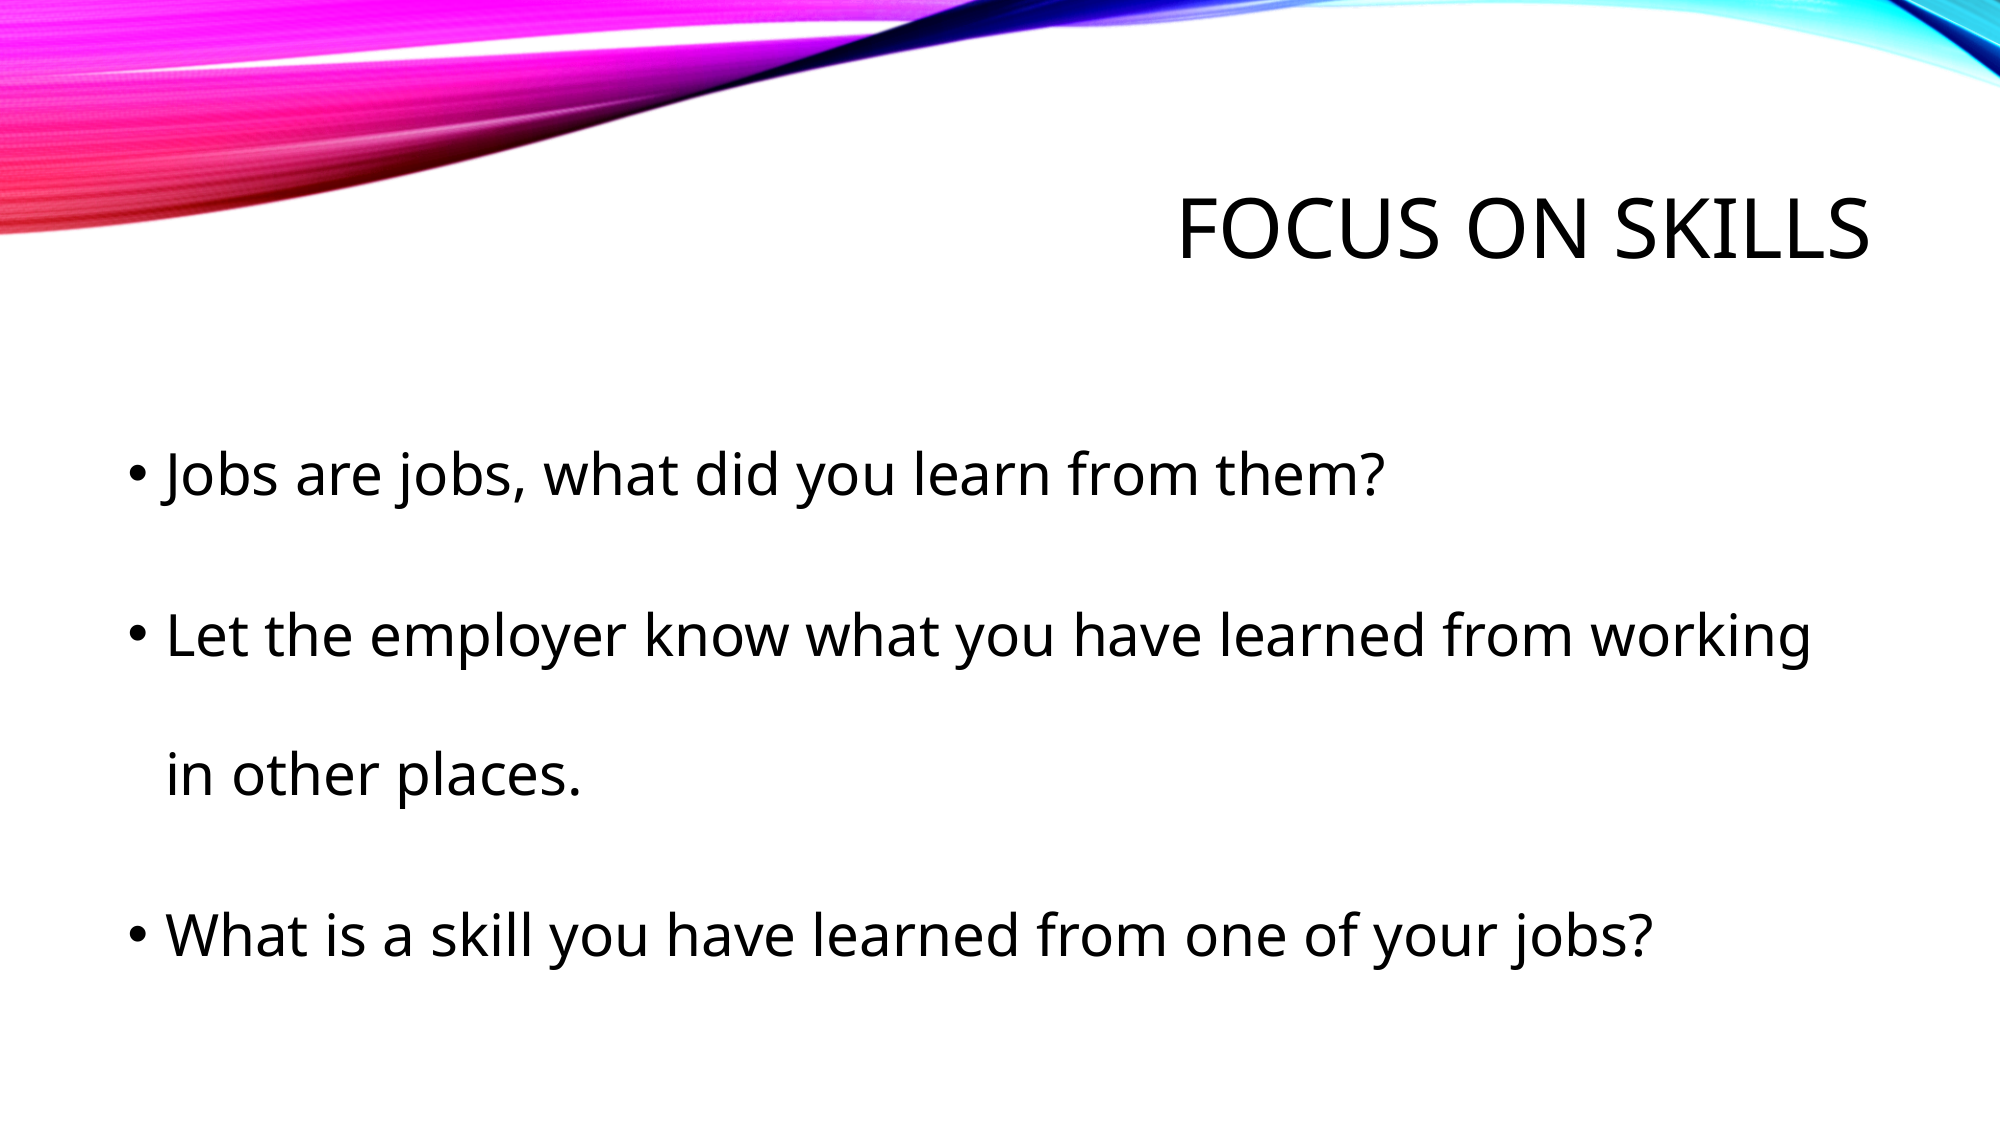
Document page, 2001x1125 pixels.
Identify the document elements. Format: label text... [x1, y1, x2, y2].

picture [0, 0, 2000, 237]
title Focus on skills [474, 125, 1888, 338]
picture [1910, 0, 2000, 45]
picture [1890, 0, 2000, 75]
list Jobs are jobs, what did you learn from them? Let the employer know what you have learned from working in other places. What is a skill you have learned from one of your jobs? [112, 360, 1888, 1021]
